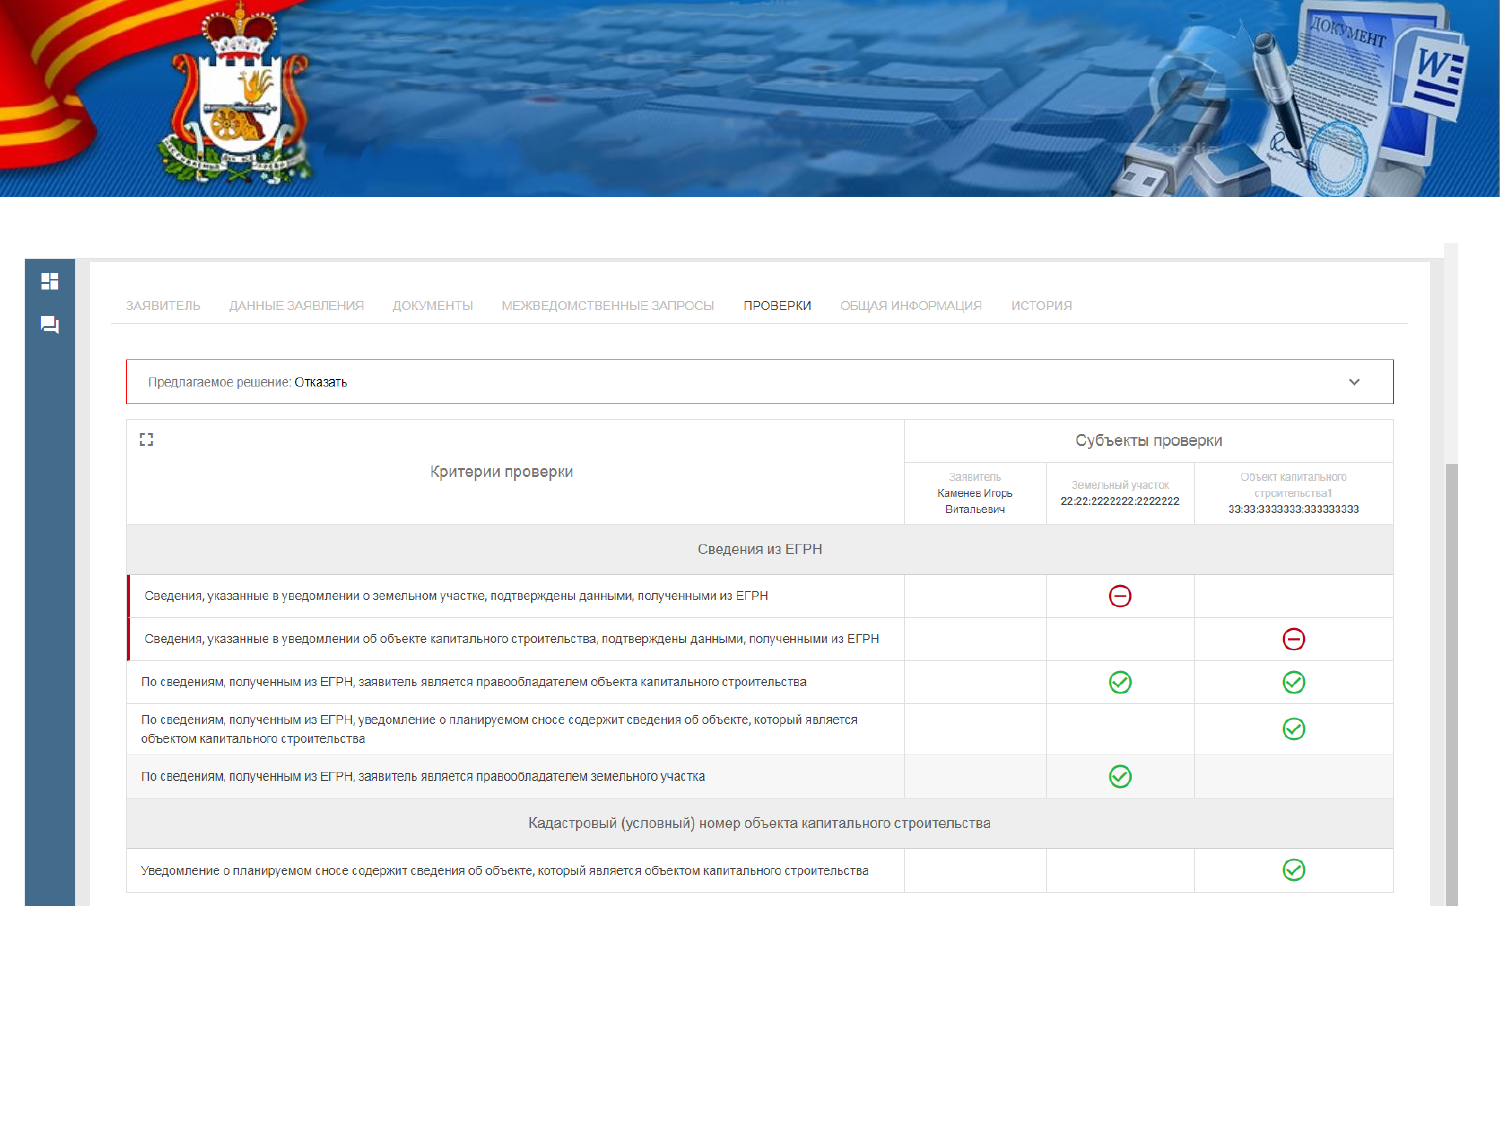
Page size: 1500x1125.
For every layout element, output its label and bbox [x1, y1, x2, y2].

picture [0, 0, 1500, 197]
picture [24, 243, 1459, 906]
